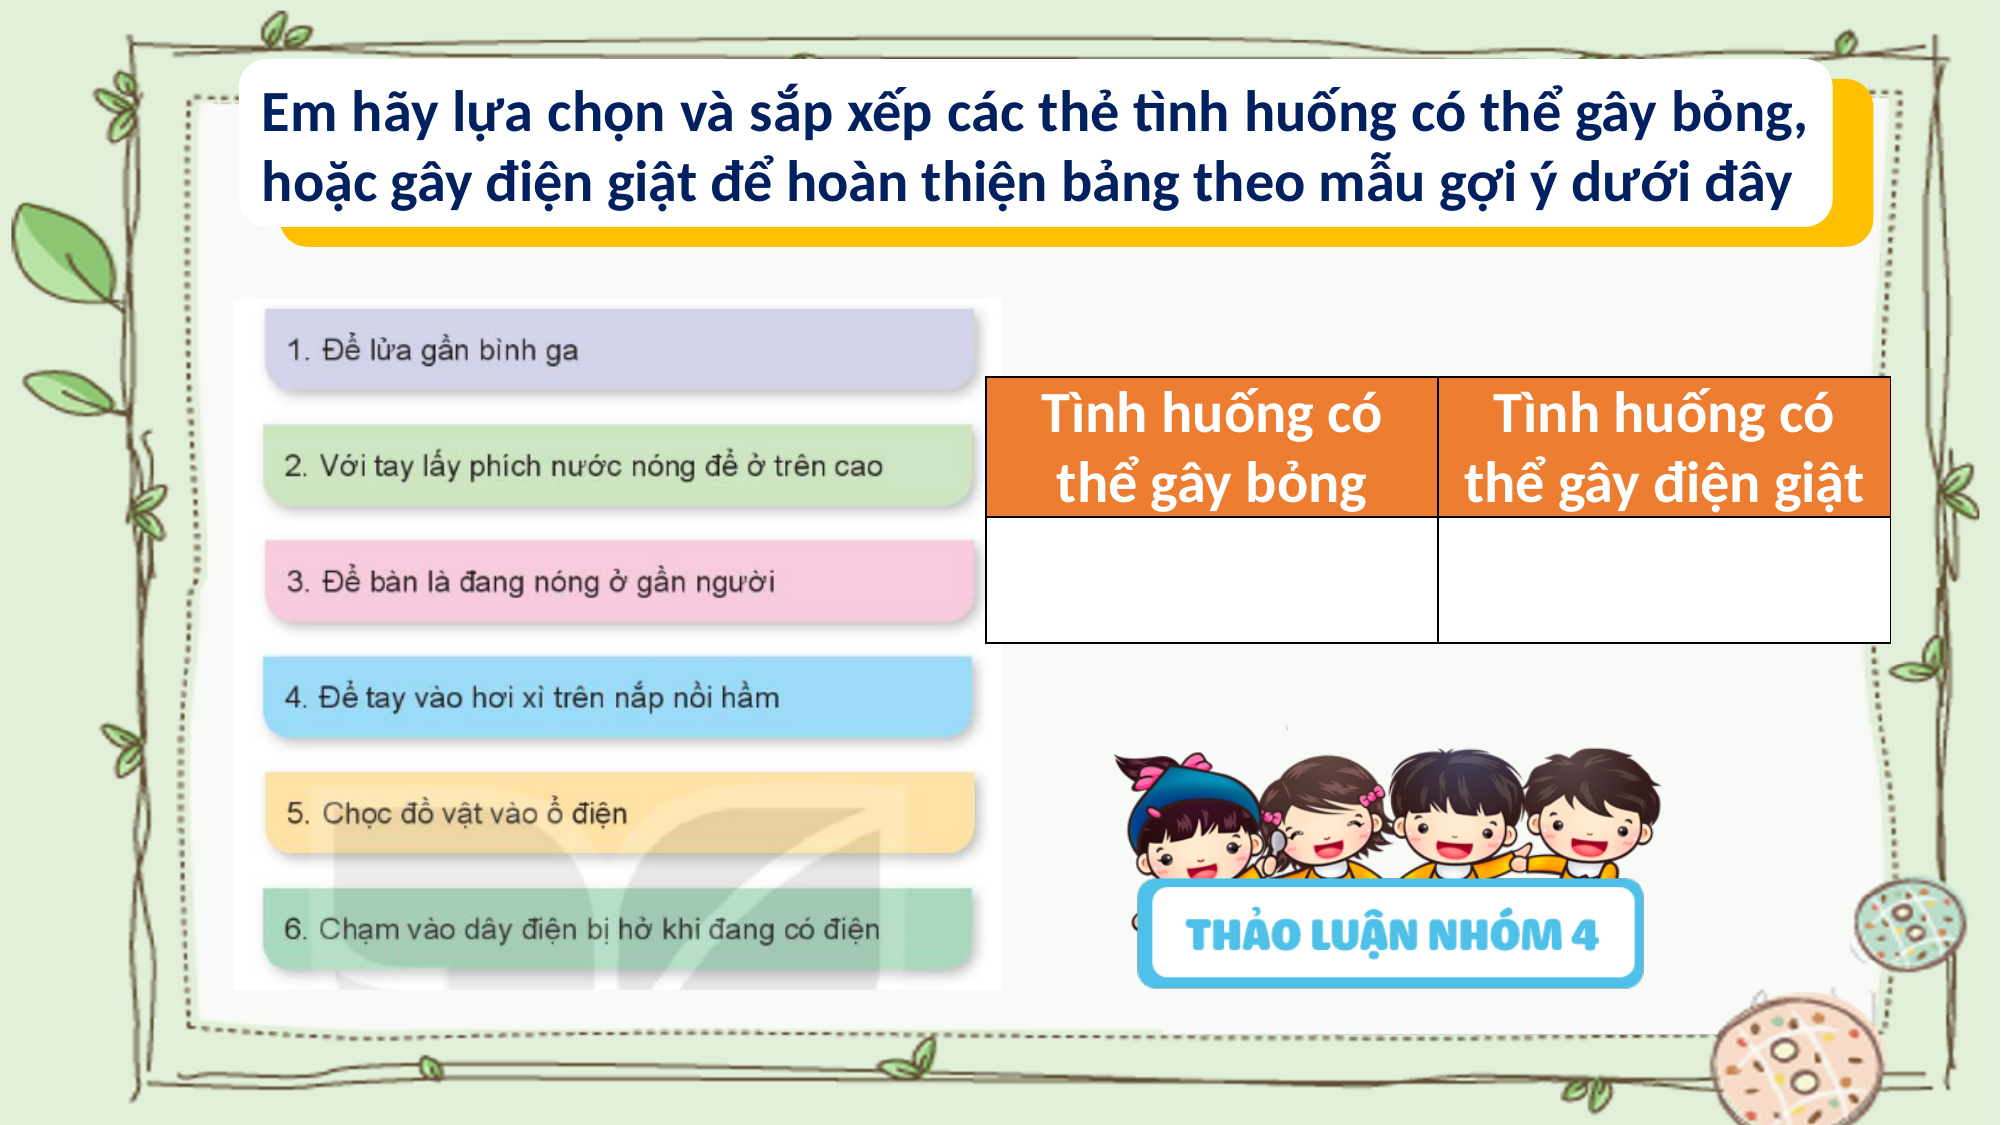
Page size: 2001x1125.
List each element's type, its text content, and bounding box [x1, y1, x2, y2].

picture [0, 0, 2001, 1125]
table_header Tình huống có thể gây điện giật [1439, 378, 1890, 516]
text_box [239, 59, 1874, 247]
table_cell [1439, 518, 1890, 642]
table_cell [1002, 518, 1437, 642]
table_header Tình huống có thể gây bỏng [1002, 378, 1437, 516]
